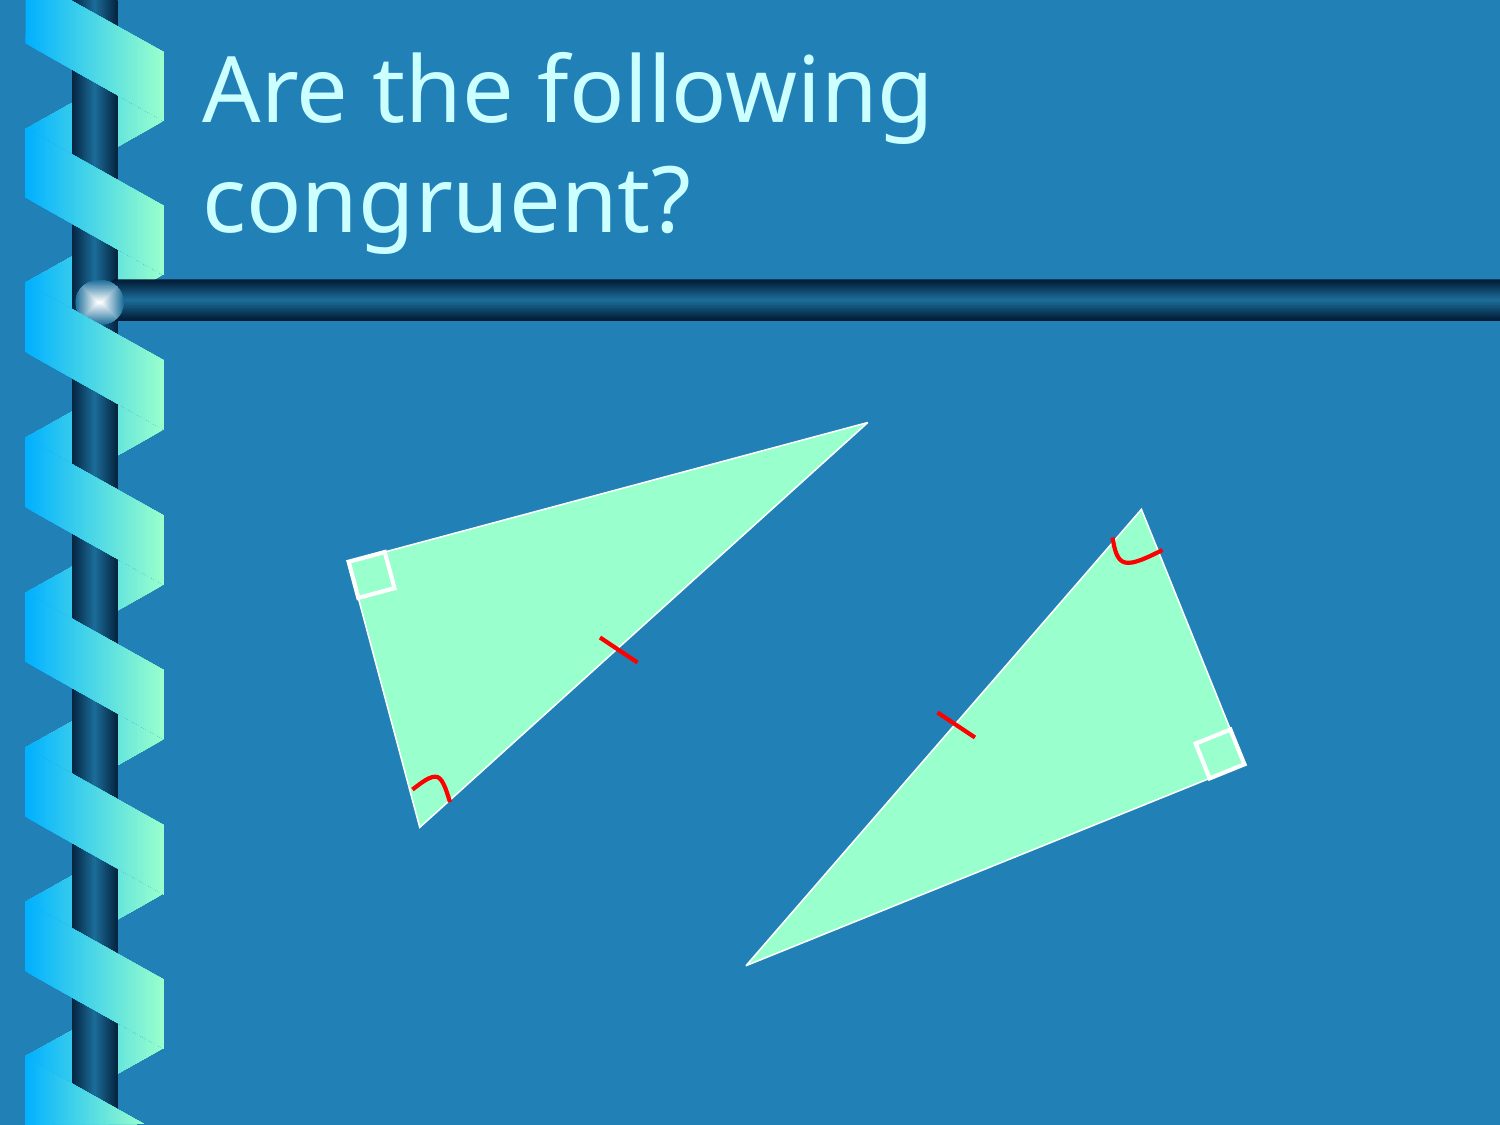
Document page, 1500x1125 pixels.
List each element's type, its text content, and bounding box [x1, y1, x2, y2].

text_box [374, 487, 1213, 876]
title Are the following congruent? [187, 23, 1463, 259]
